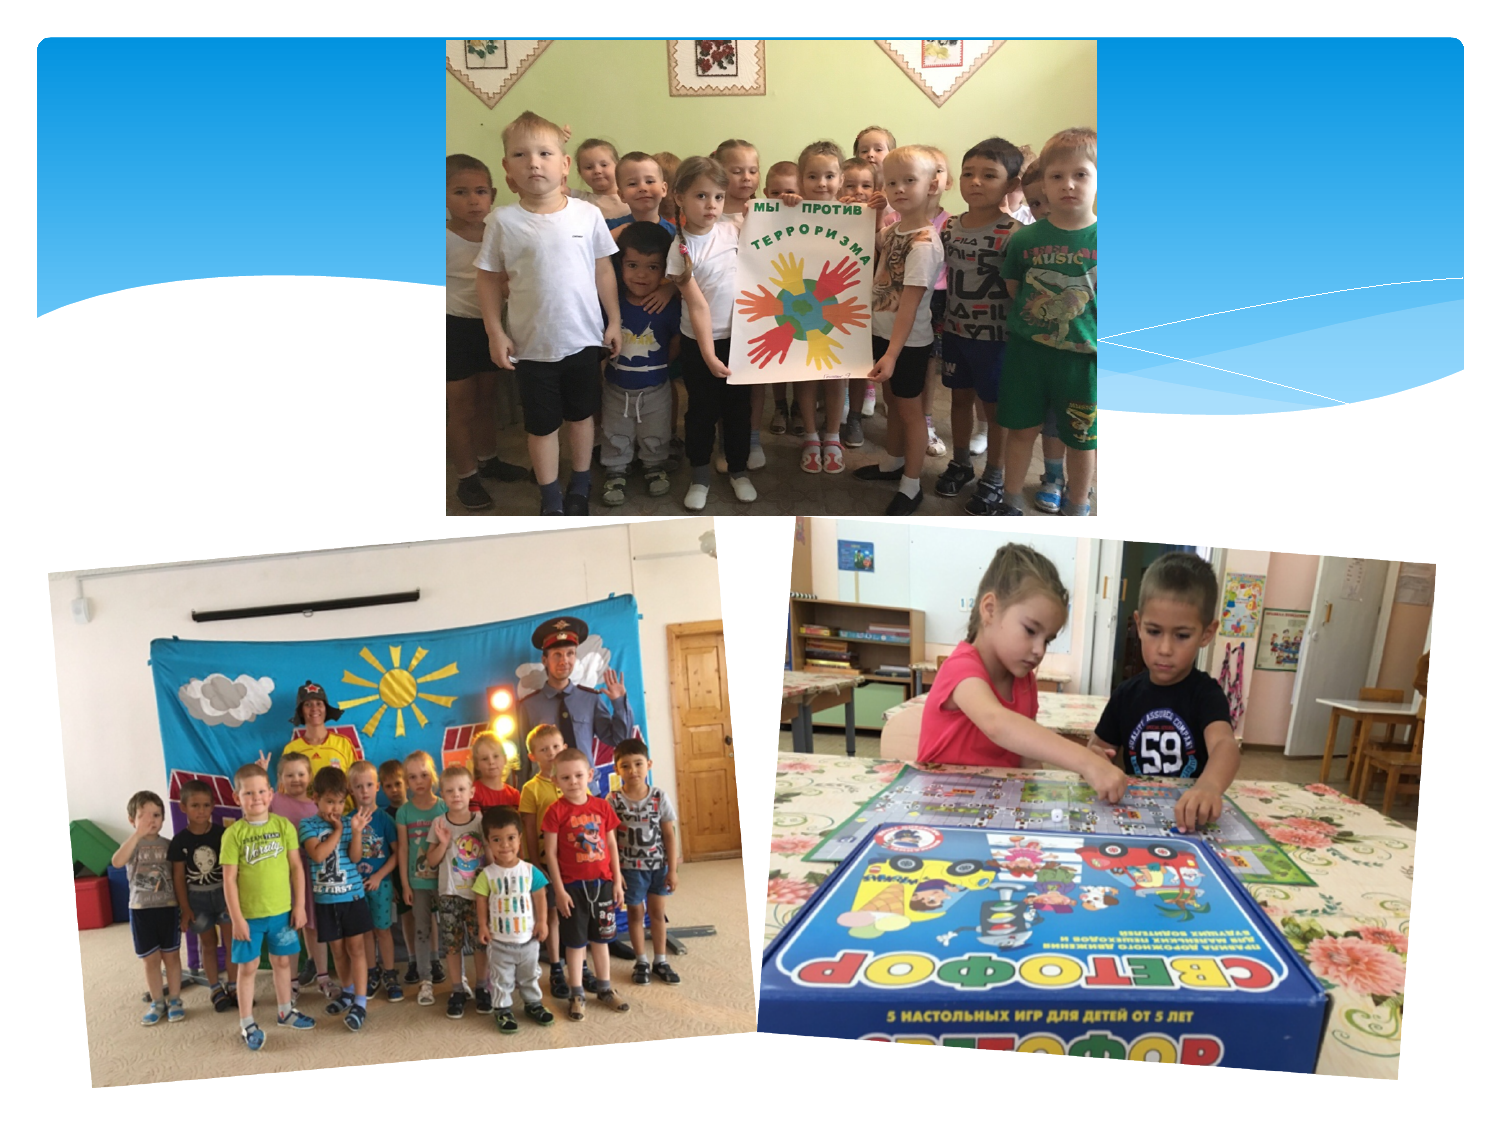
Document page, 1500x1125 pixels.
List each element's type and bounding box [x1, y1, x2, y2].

picture [49, 41, 1436, 1088]
